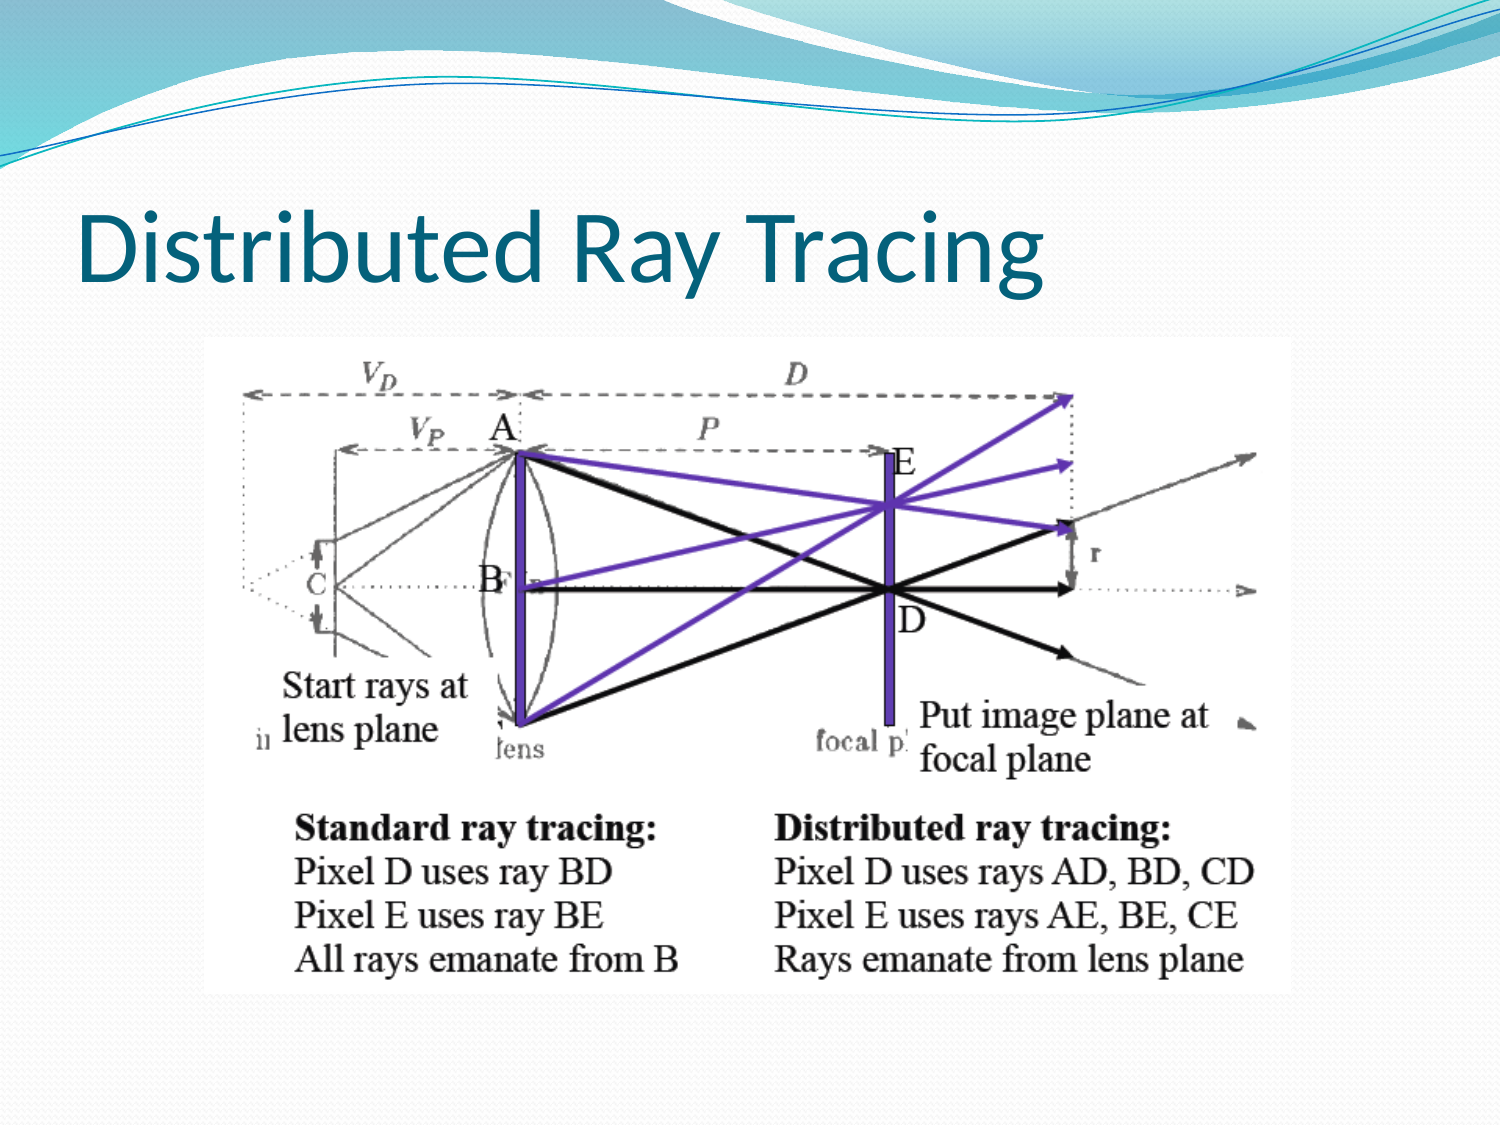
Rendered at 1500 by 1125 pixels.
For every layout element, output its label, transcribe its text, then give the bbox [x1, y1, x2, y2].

title Distributed Ray Tracing [75, 115, 1425, 303]
picture [204, 337, 1291, 994]
